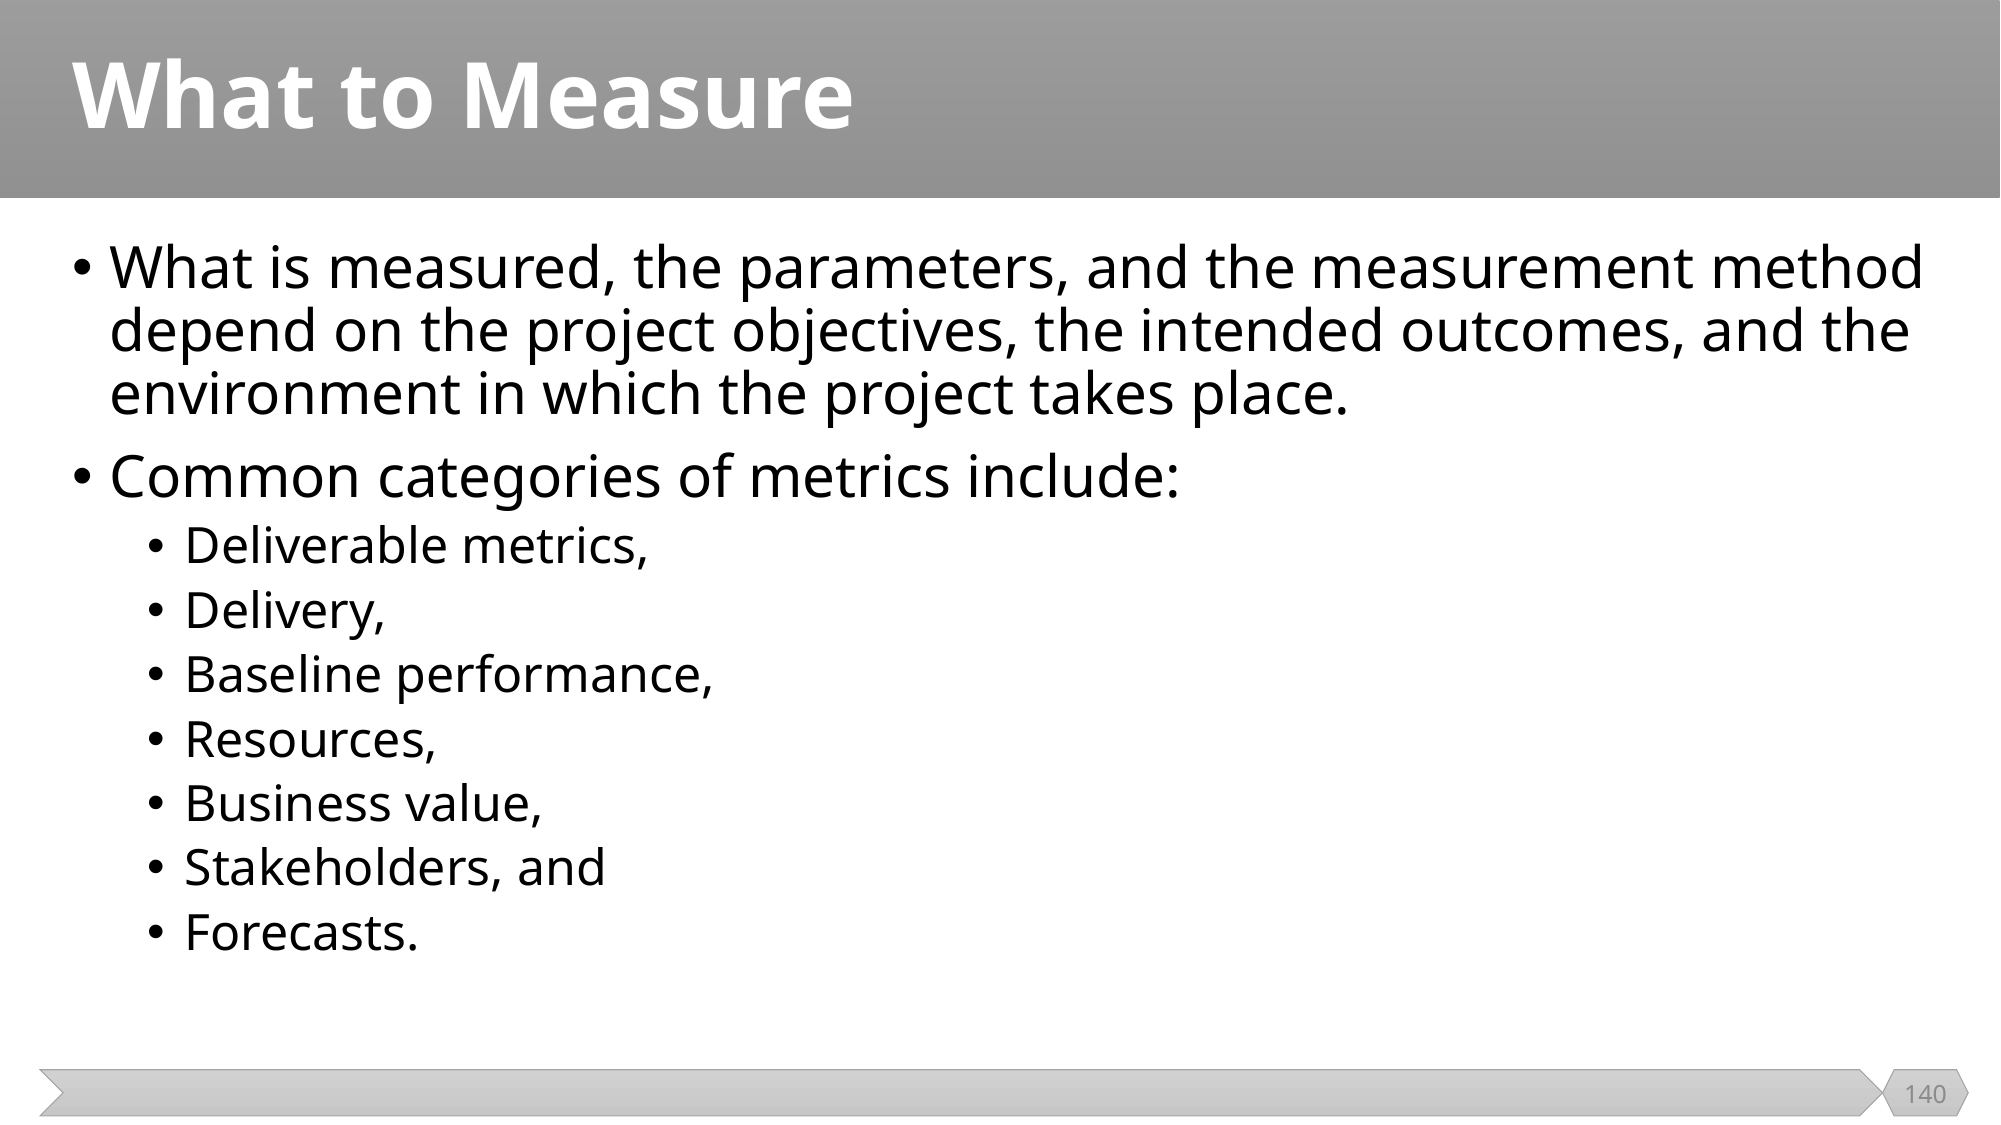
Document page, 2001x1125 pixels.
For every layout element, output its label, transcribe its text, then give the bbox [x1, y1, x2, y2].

list What is measured, the parameters, and the measurement method depend on the project objectives, the intended outcomes, and the environment in which the project takes place. Common categories of metrics include: Deliverable metrics, Delivery, Baseline performance, Resources, Business value, Stakeholders, and Forecasts. [56, 230, 1969, 1010]
title What to Measure [56, 0, 1969, 199]
slide_number 140 [1882, 1065, 1969, 1125]
